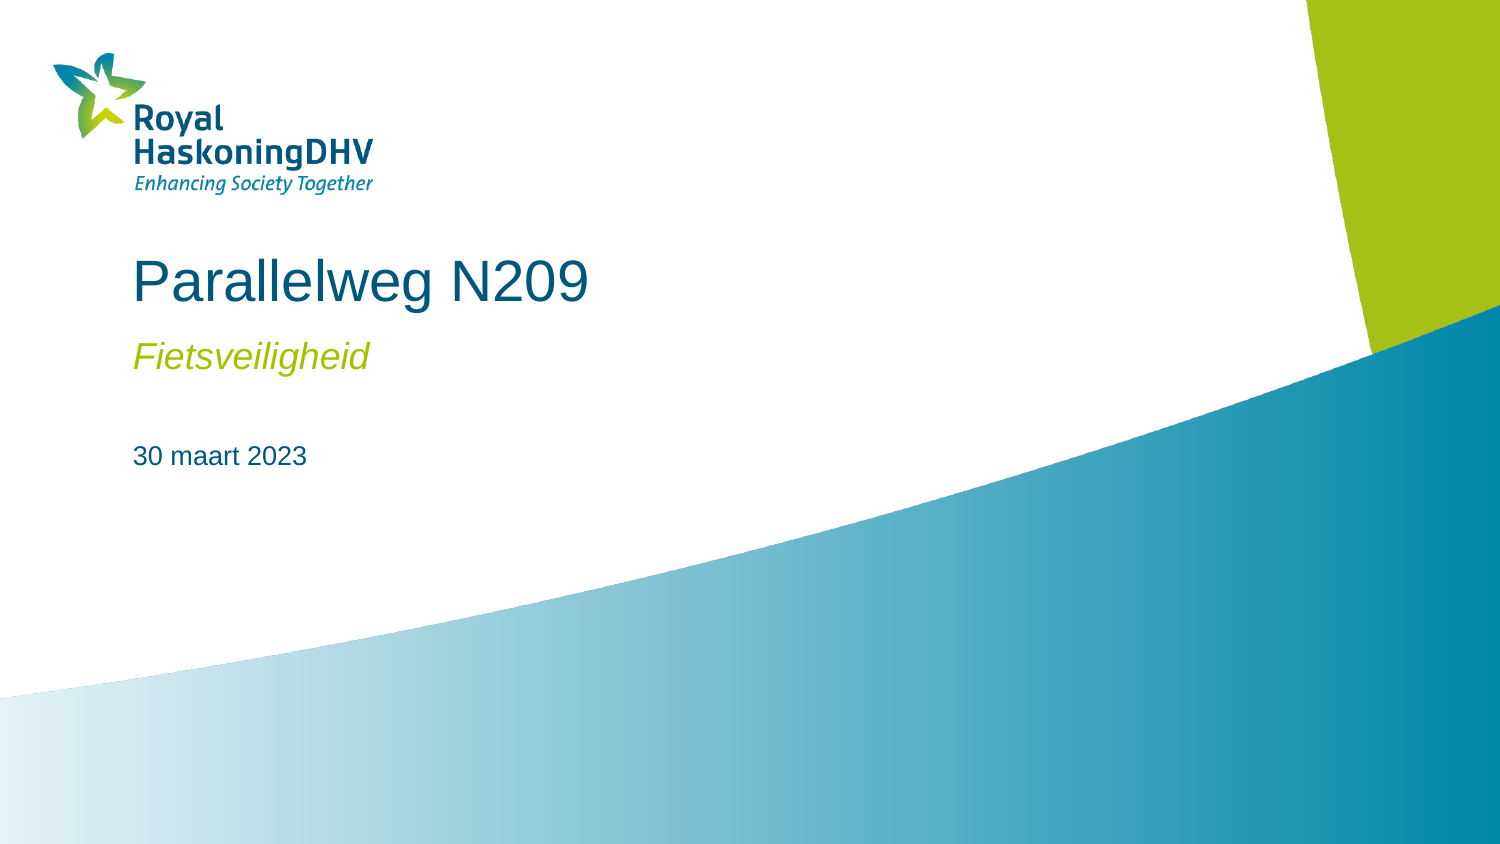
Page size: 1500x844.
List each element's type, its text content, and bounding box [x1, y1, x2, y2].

list 30 maart 2023 [132, 428, 635, 493]
subtitle Fietsveiligheid [132, 326, 951, 416]
title Parallelweg N209 [132, 242, 1304, 309]
picture [0, 0, 1500, 844]
